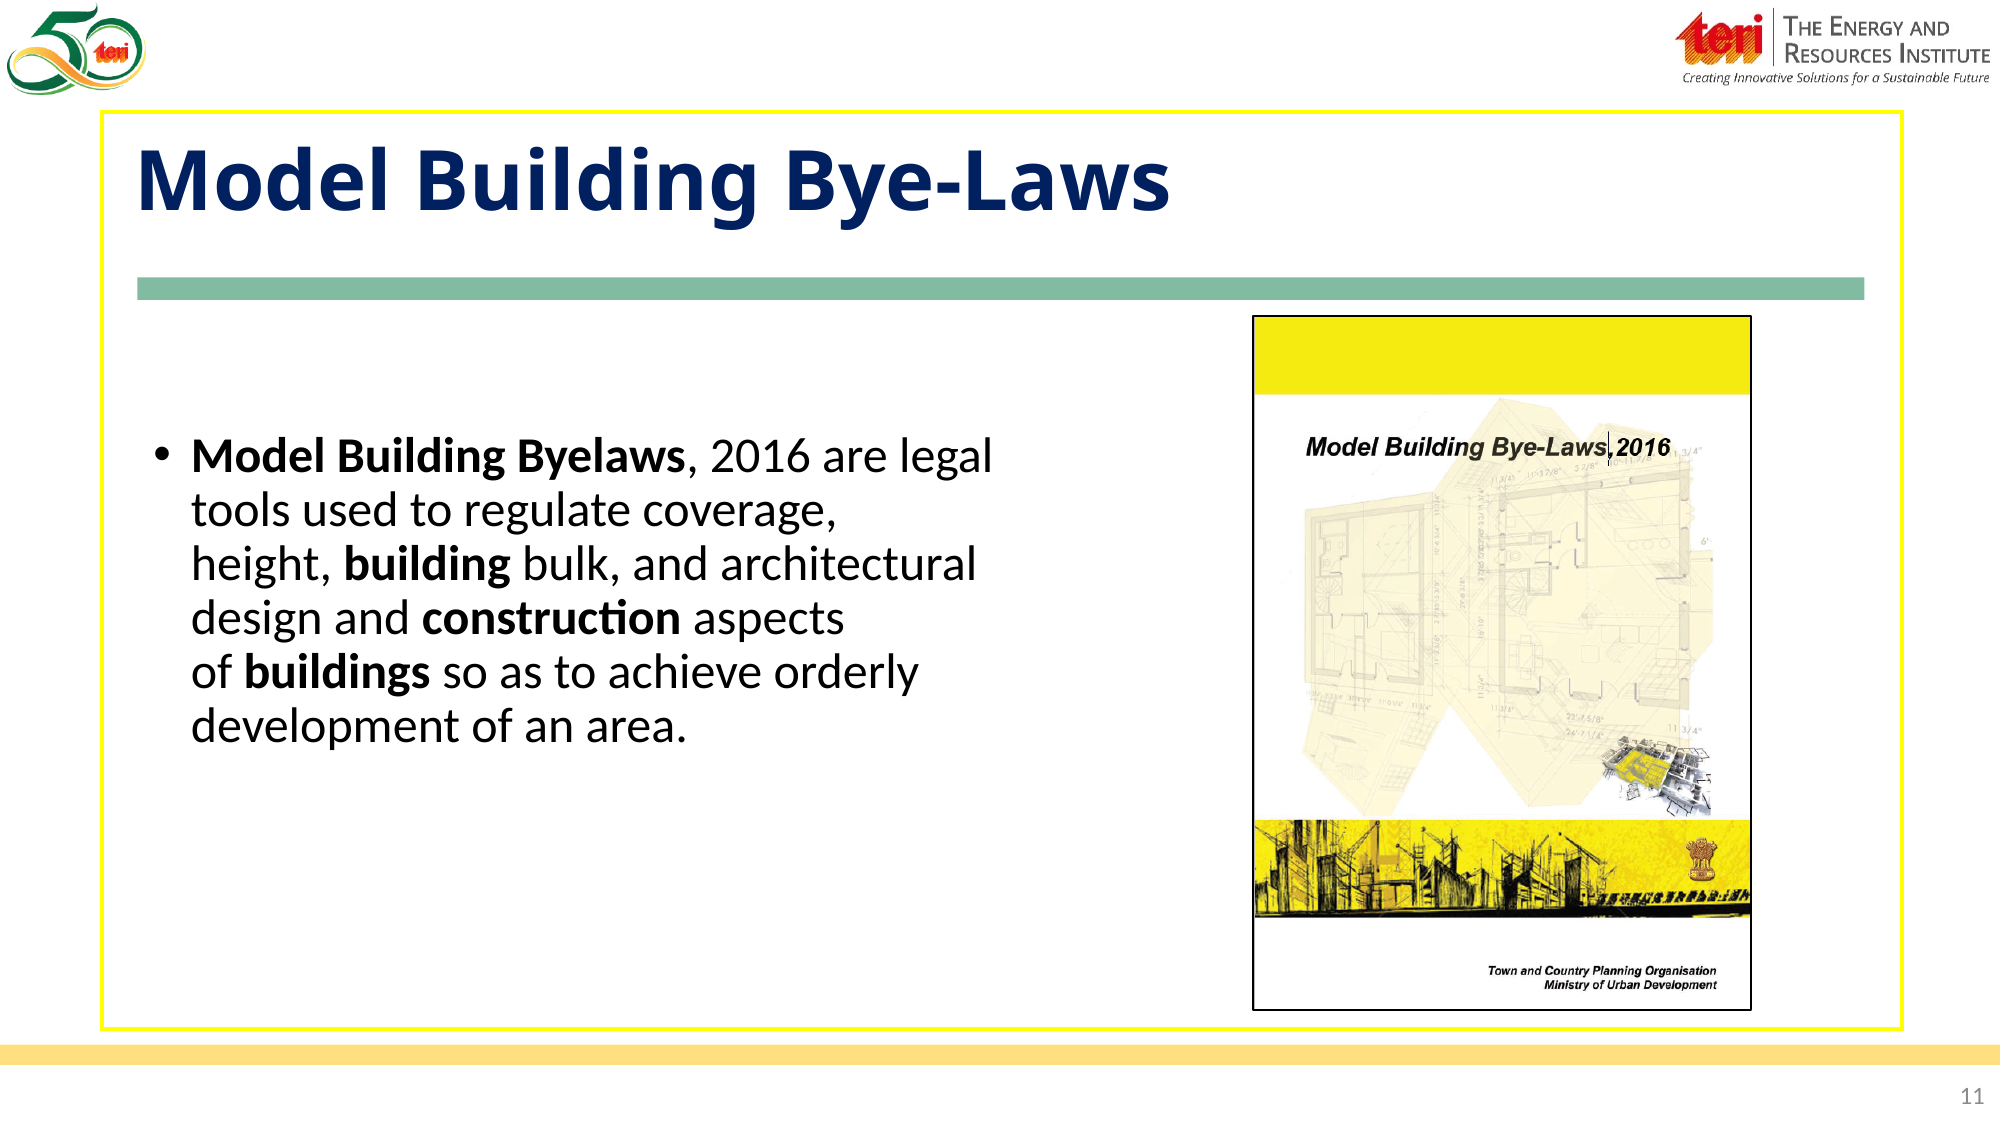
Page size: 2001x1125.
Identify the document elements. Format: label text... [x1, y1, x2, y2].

picture [7, 2, 146, 95]
picture [1669, 1, 2001, 95]
picture [1253, 316, 1751, 1009]
text_box Model Building Byelaws, 2016 are legal tools used to regulate coverage, height, building bulk, and architectural design and construction aspects of buildings so as to achieve orderly development of an area. [138, 422, 1048, 795]
slide_number 11 [1844, 1065, 2000, 1124]
title Model Building Bye-Laws [119, 128, 1845, 239]
